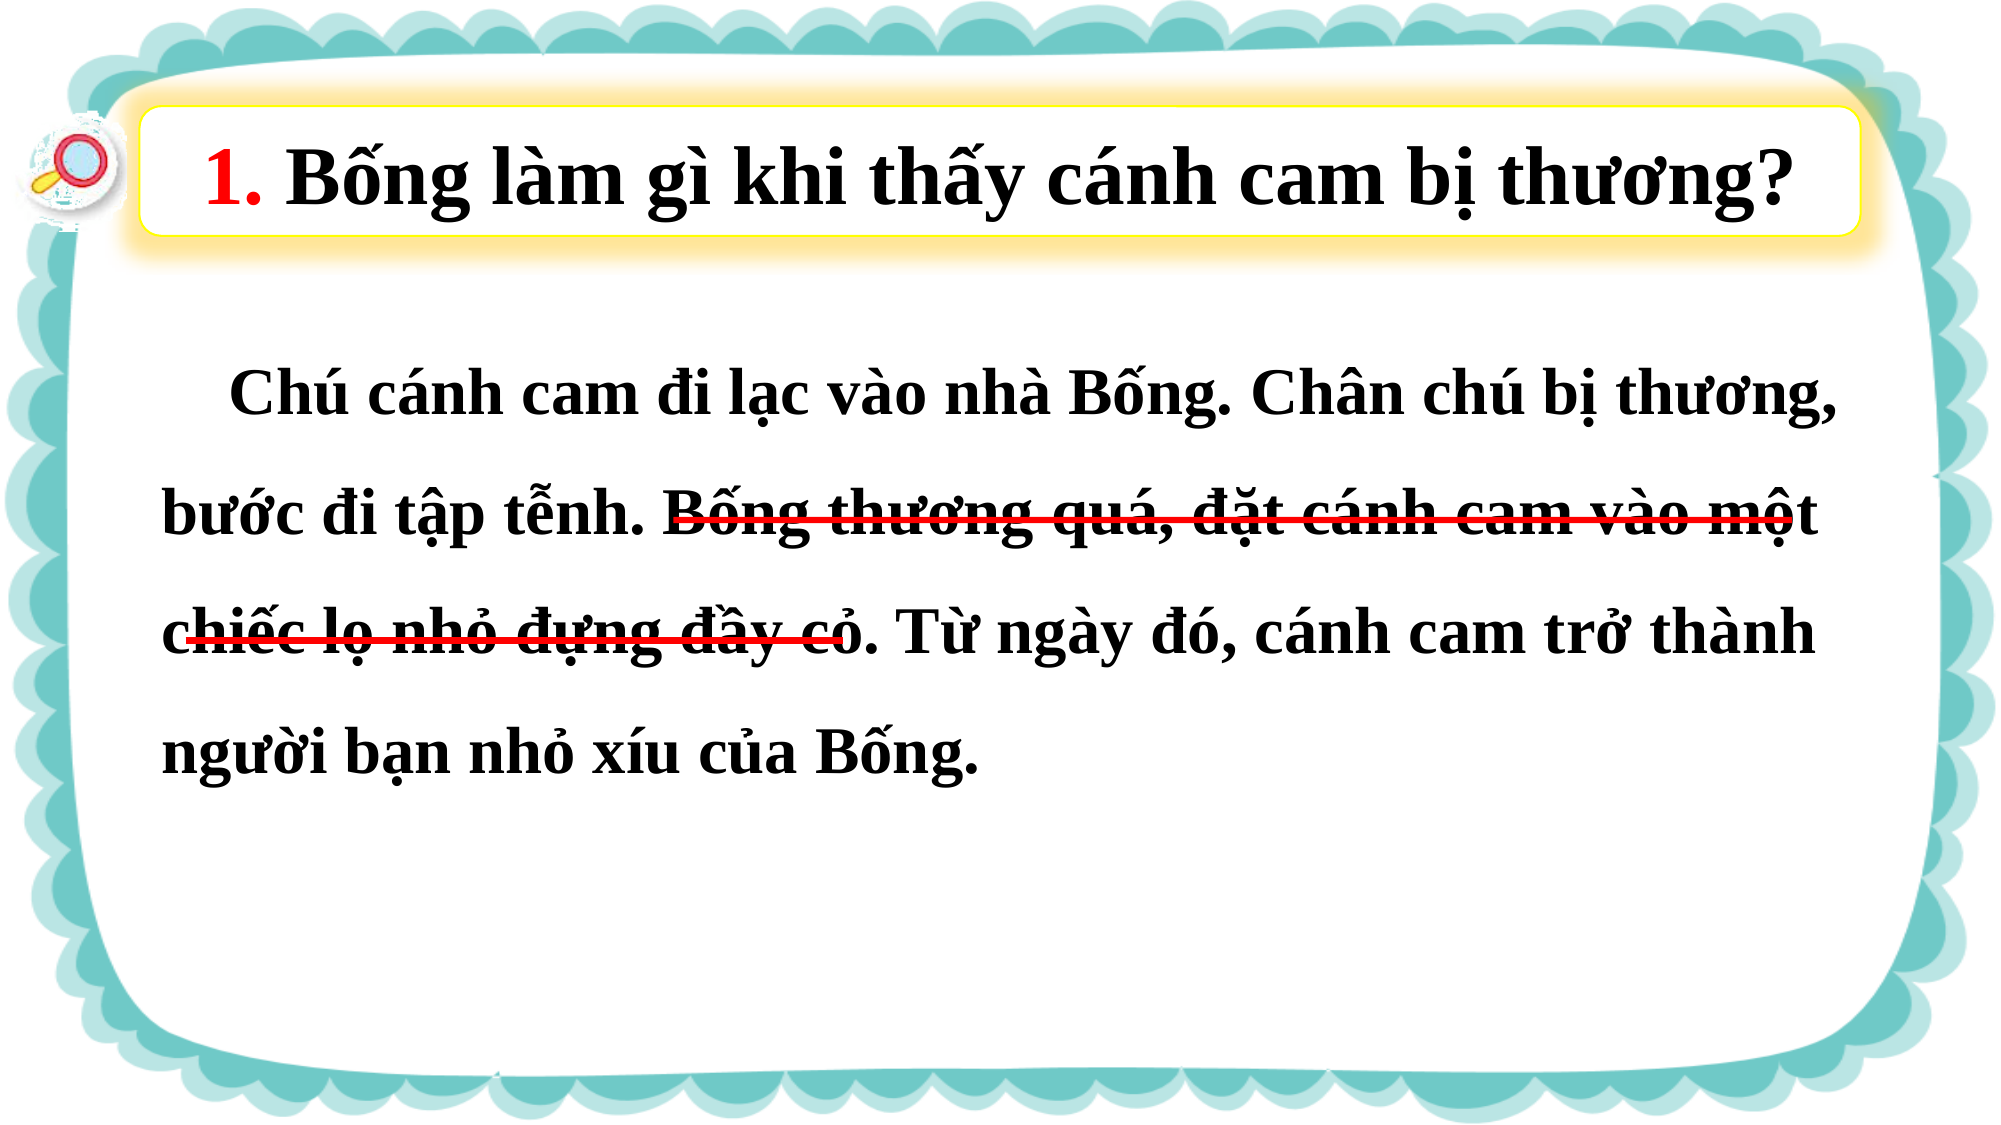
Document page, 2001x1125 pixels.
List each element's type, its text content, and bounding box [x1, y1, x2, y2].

text_box Chú cánh cam đi lạc vào nhà Bống. Chân chú bị thương, bước đi tập tễnh. Bống thương quá, đặt cánh cam vào một chiếc lọ nhỏ đựng đầy cỏ. Từ ngày đó, cánh cam trở thành người bạn nhỏ xíu của Bống. [146, 300, 1963, 795]
picture [0, 0, 2001, 1125]
text_box 1. Bống làm gì khi thấy cánh cam bị thương? [138, 105, 1862, 237]
